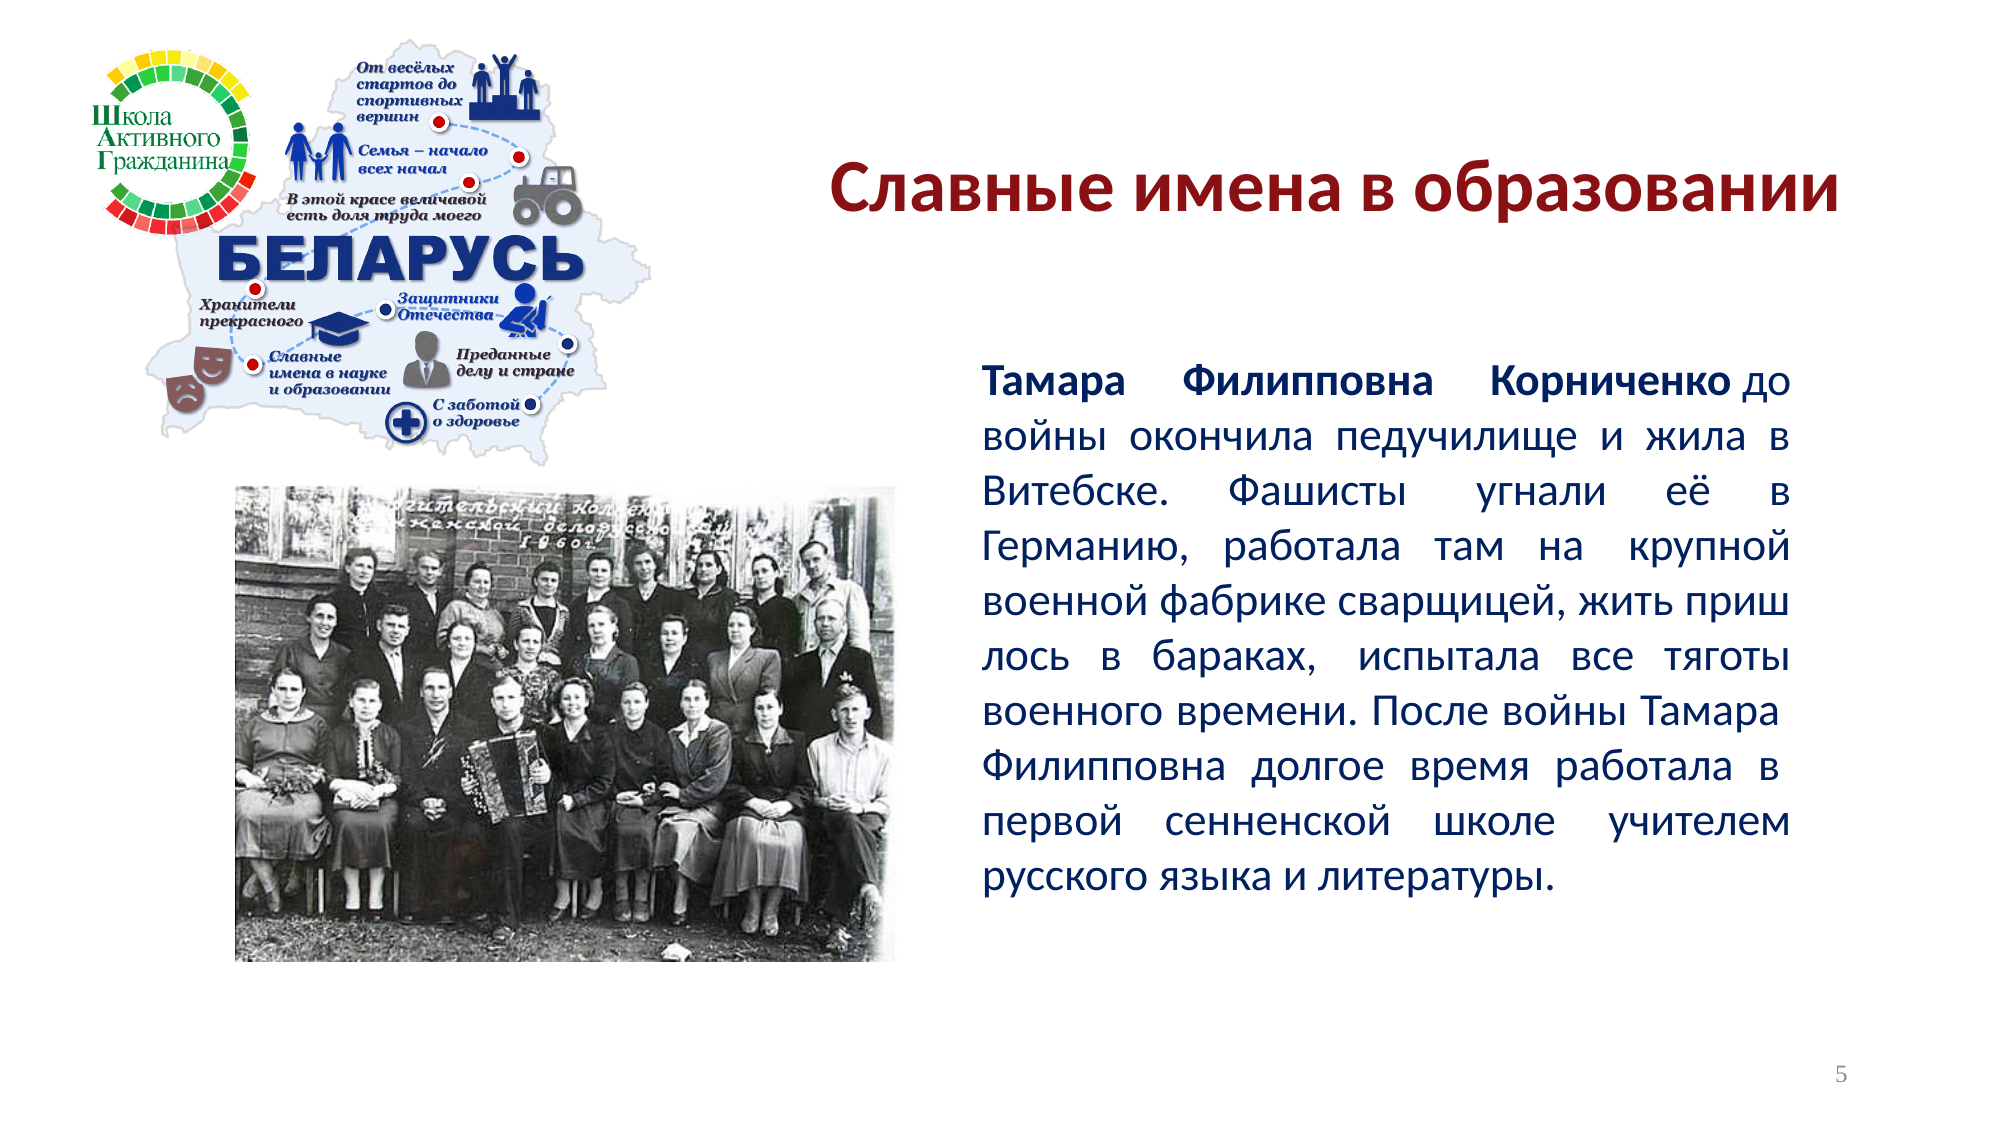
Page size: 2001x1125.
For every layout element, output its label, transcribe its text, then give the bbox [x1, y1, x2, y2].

text_box Славные имена в образовании [735, 129, 1938, 234]
slide_number 5 [1412, 1042, 1863, 1103]
picture [235, 485, 898, 962]
picture [90, 33, 655, 471]
text_box Тамара Филипповна Корниченко до войны окончила педучилище и жила в Витебске. Фашисты угнали её в Германию, работала там на крупной военной фабрике сварщицей, жить приш­лось в бараках, испытала все тяготы военного времени. После войны Тамара Филипповна долгое время работала в первой сенненской школе учителем русского языка и литературы. [967, 342, 1806, 907]
